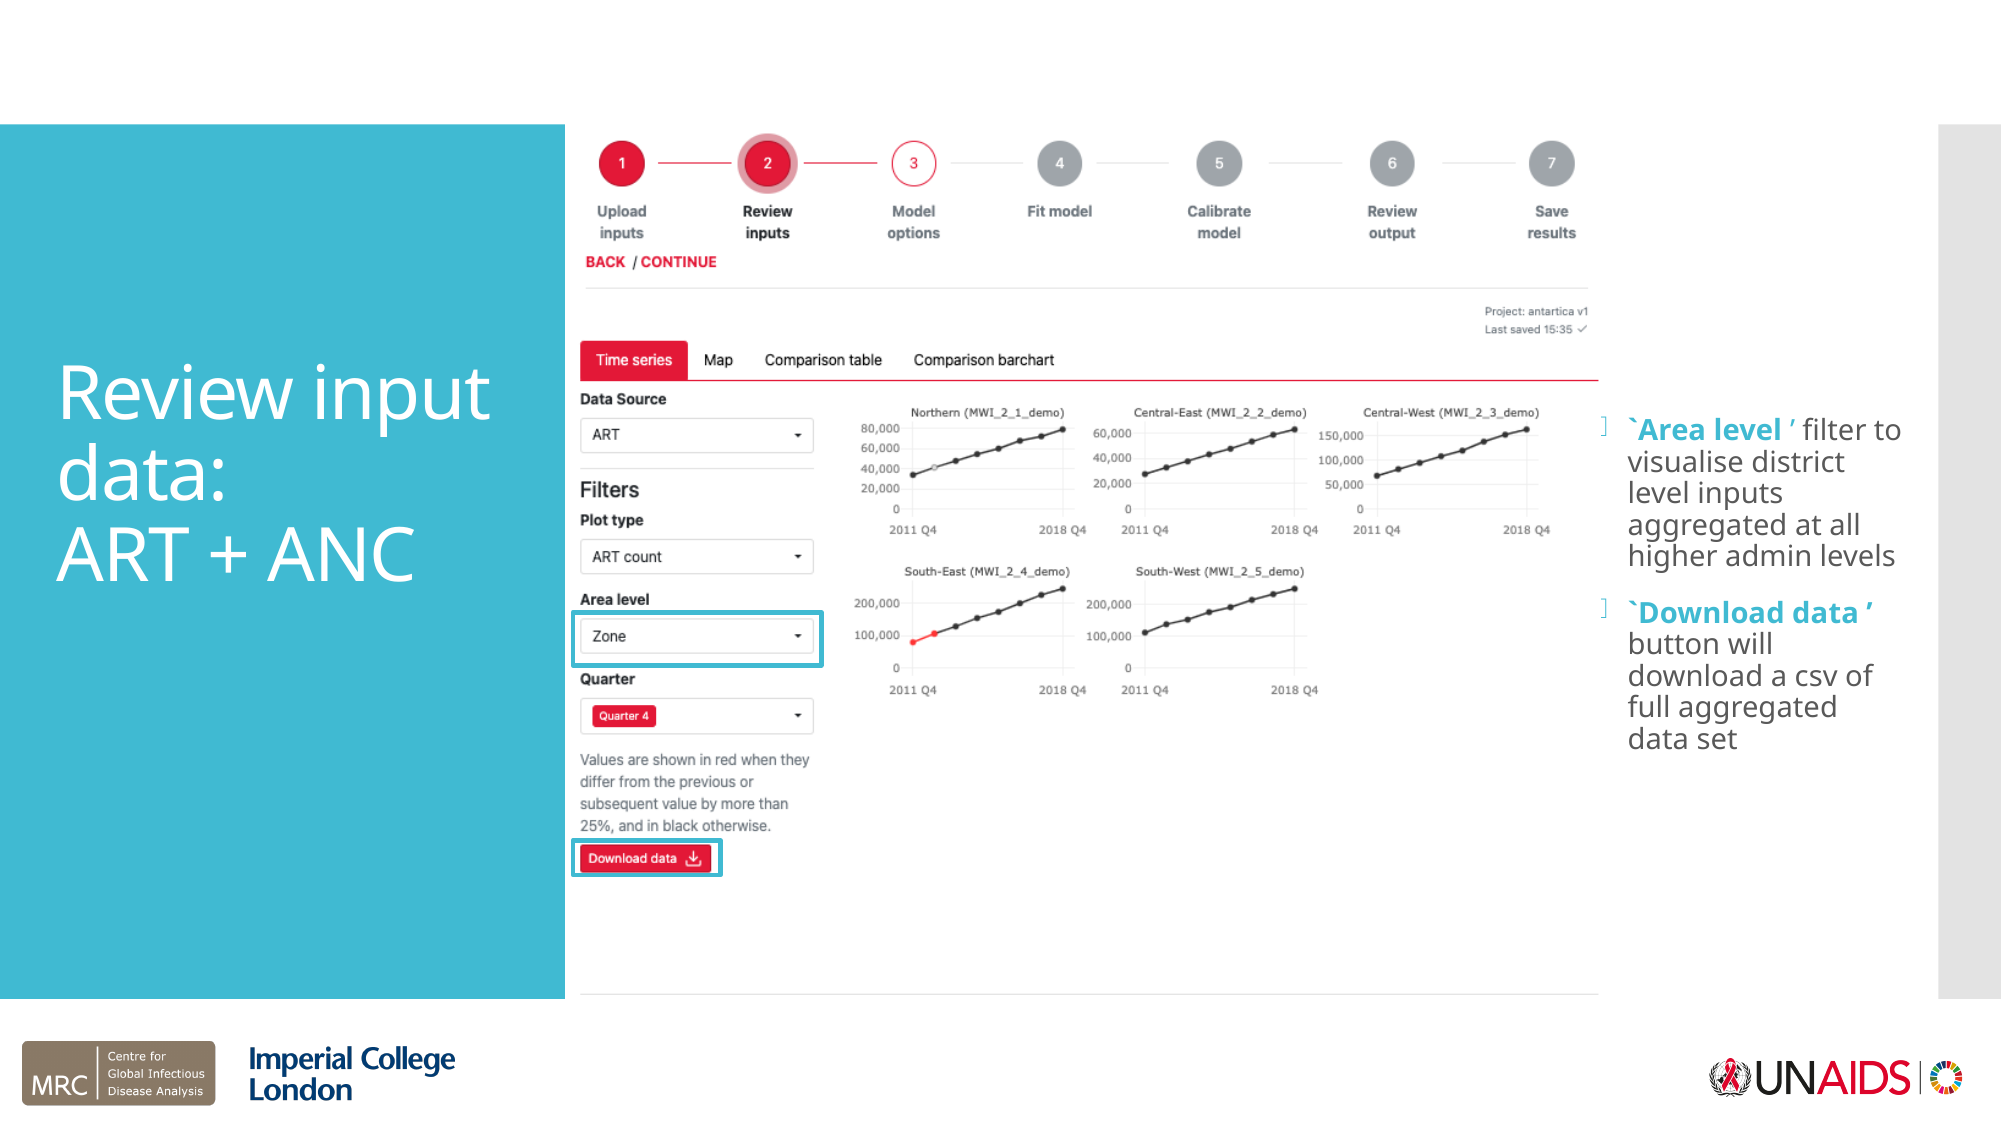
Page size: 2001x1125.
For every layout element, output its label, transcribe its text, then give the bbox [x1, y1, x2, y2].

picture [4, 1025, 470, 1120]
title Review input data: ART + ANC [41, 184, 525, 940]
picture [569, 130, 1602, 995]
list `Area level ’ filter to visualise district level inputs aggregated at all higher admin levels `Download data ’ button will download a csv of full aggregated data set [1594, 231, 1921, 940]
picture [1709, 1058, 1963, 1097]
